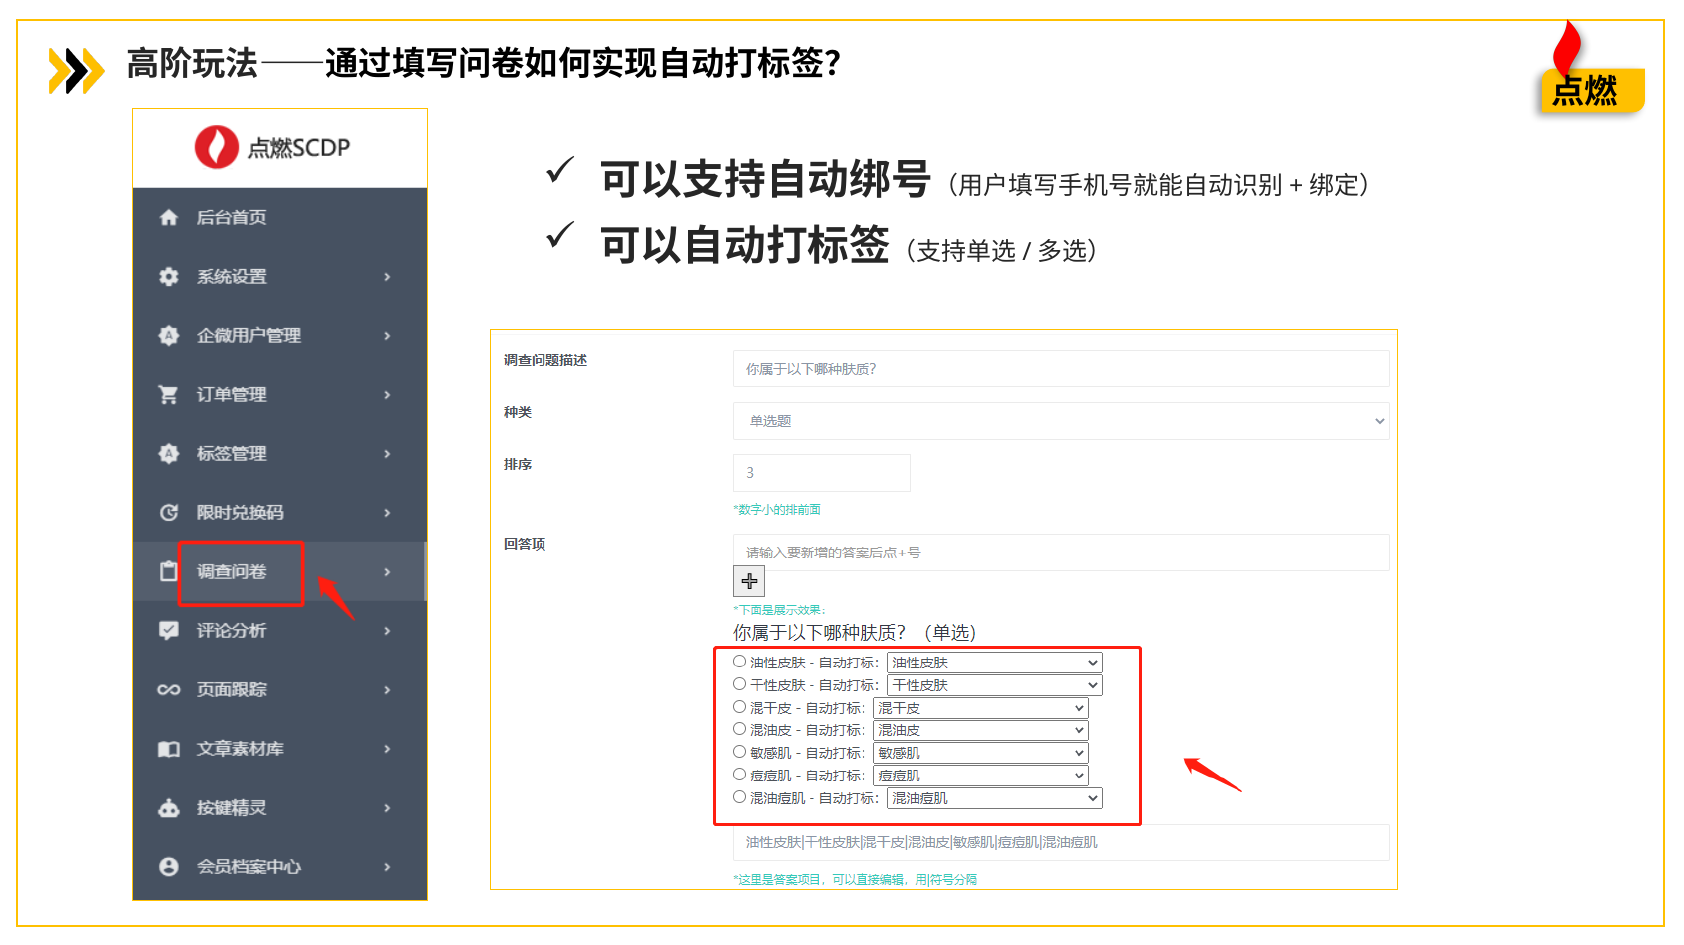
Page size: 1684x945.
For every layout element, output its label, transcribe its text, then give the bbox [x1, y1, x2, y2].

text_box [1536, 19, 1645, 118]
text_box [16, 19, 1665, 927]
picture [132, 108, 428, 901]
text_box 高阶玩法——通过填写问卷如何实现自动打标签？ [111, 35, 954, 90]
text_box 可以支持自动绑号（用户填写手机号就能自动识别+绑定） [528, 145, 1449, 211]
text_box 可以自动打标签（支持单选/多选） [528, 211, 1449, 276]
picture [490, 329, 1398, 890]
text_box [49, 48, 106, 95]
